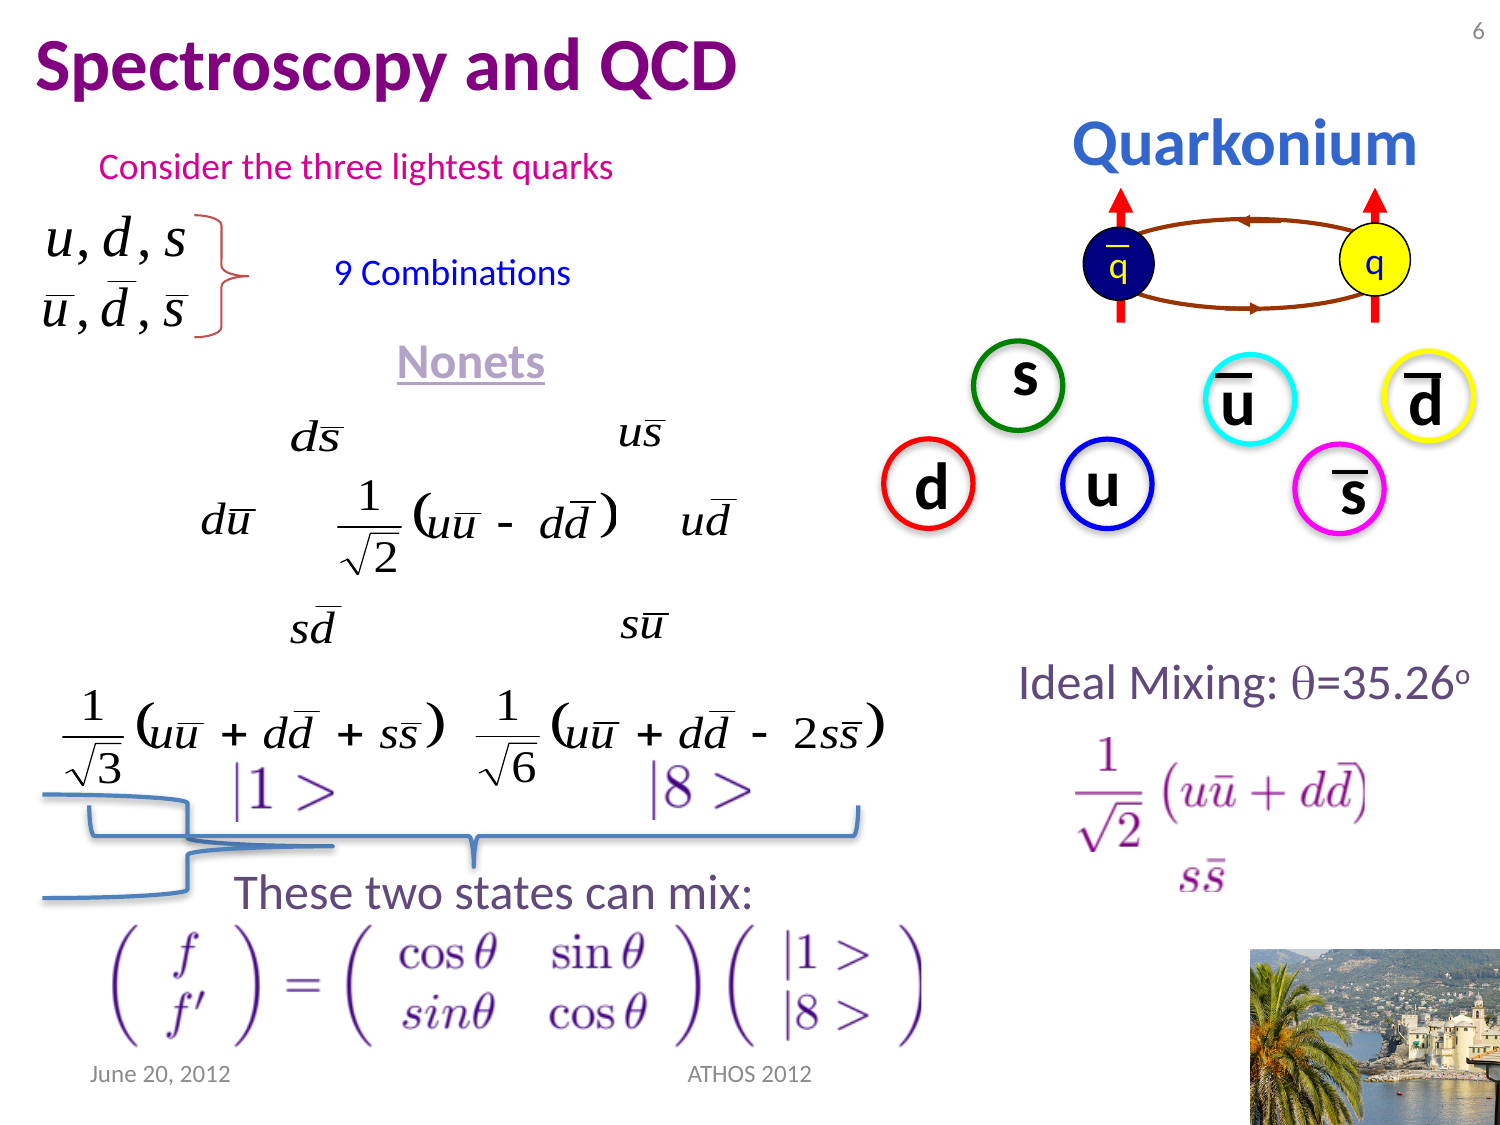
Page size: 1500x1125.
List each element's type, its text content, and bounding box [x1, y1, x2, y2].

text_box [1205, 350, 1474, 537]
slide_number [75, 1042, 425, 1103]
picture [652, 758, 751, 820]
text_box These two states can mix: [219, 851, 770, 923]
picture [235, 761, 334, 823]
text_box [57, 413, 884, 792]
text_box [883, 320, 1153, 532]
picture [110, 924, 922, 1048]
slide_number 6 [1149, 0, 1500, 60]
text_box Nonets [381, 352, 561, 396]
text_box [87, 805, 861, 851]
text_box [38, 134, 675, 344]
text_box Ideal Mixing: q=35.26o [1003, 642, 1486, 717]
picture [1250, 949, 1500, 1125]
picture [1074, 736, 1365, 852]
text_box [1083, 187, 1411, 323]
text_box Quarkonium [1031, 99, 1461, 177]
footer ATHOS 2012 [512, 1042, 988, 1103]
picture [1179, 857, 1226, 892]
text_box [42, 792, 335, 901]
title Spectroscopy and QCD [0, 0, 774, 122]
